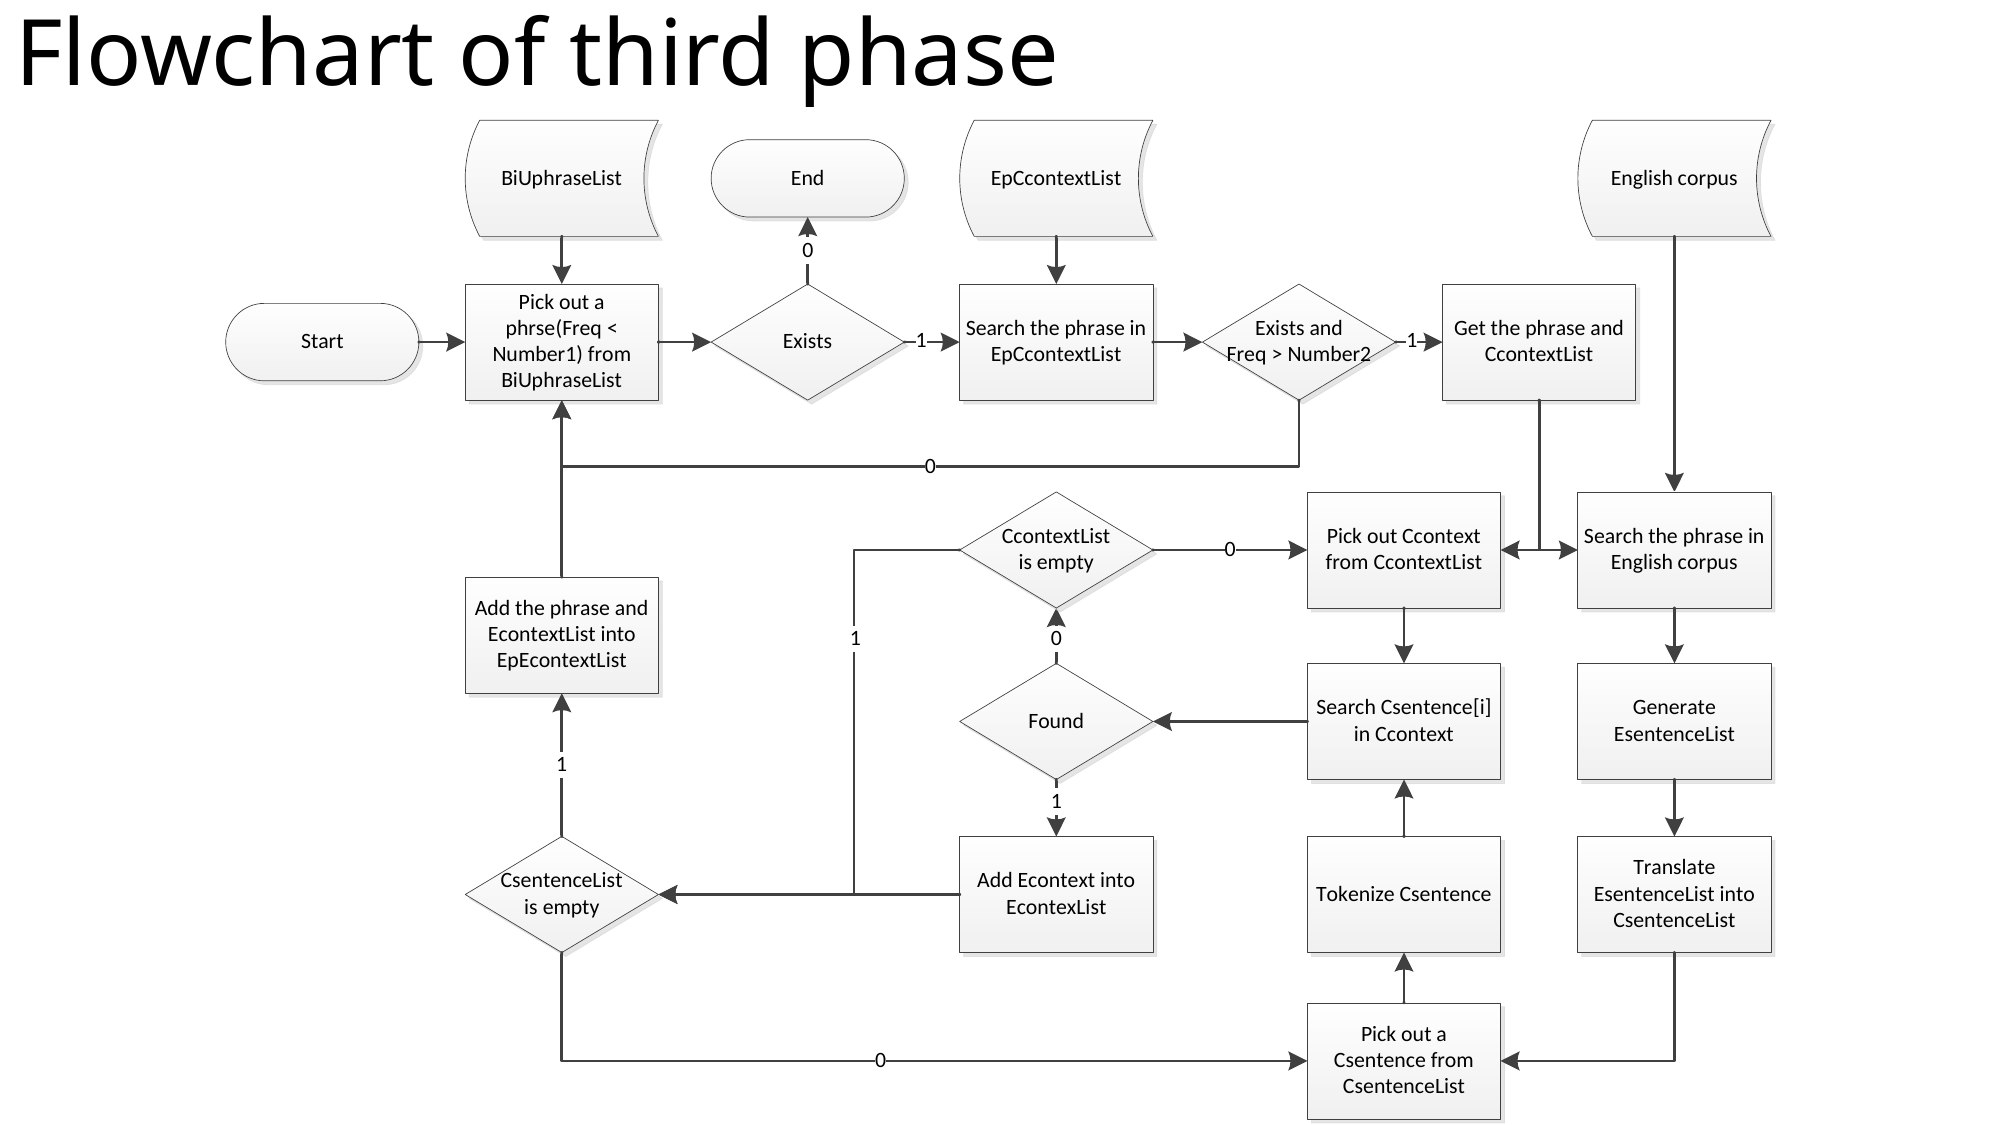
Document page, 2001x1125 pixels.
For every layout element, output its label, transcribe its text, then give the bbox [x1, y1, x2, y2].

picture [222, 116, 1779, 1125]
title Flowchart of third phase [0, 0, 1726, 165]
